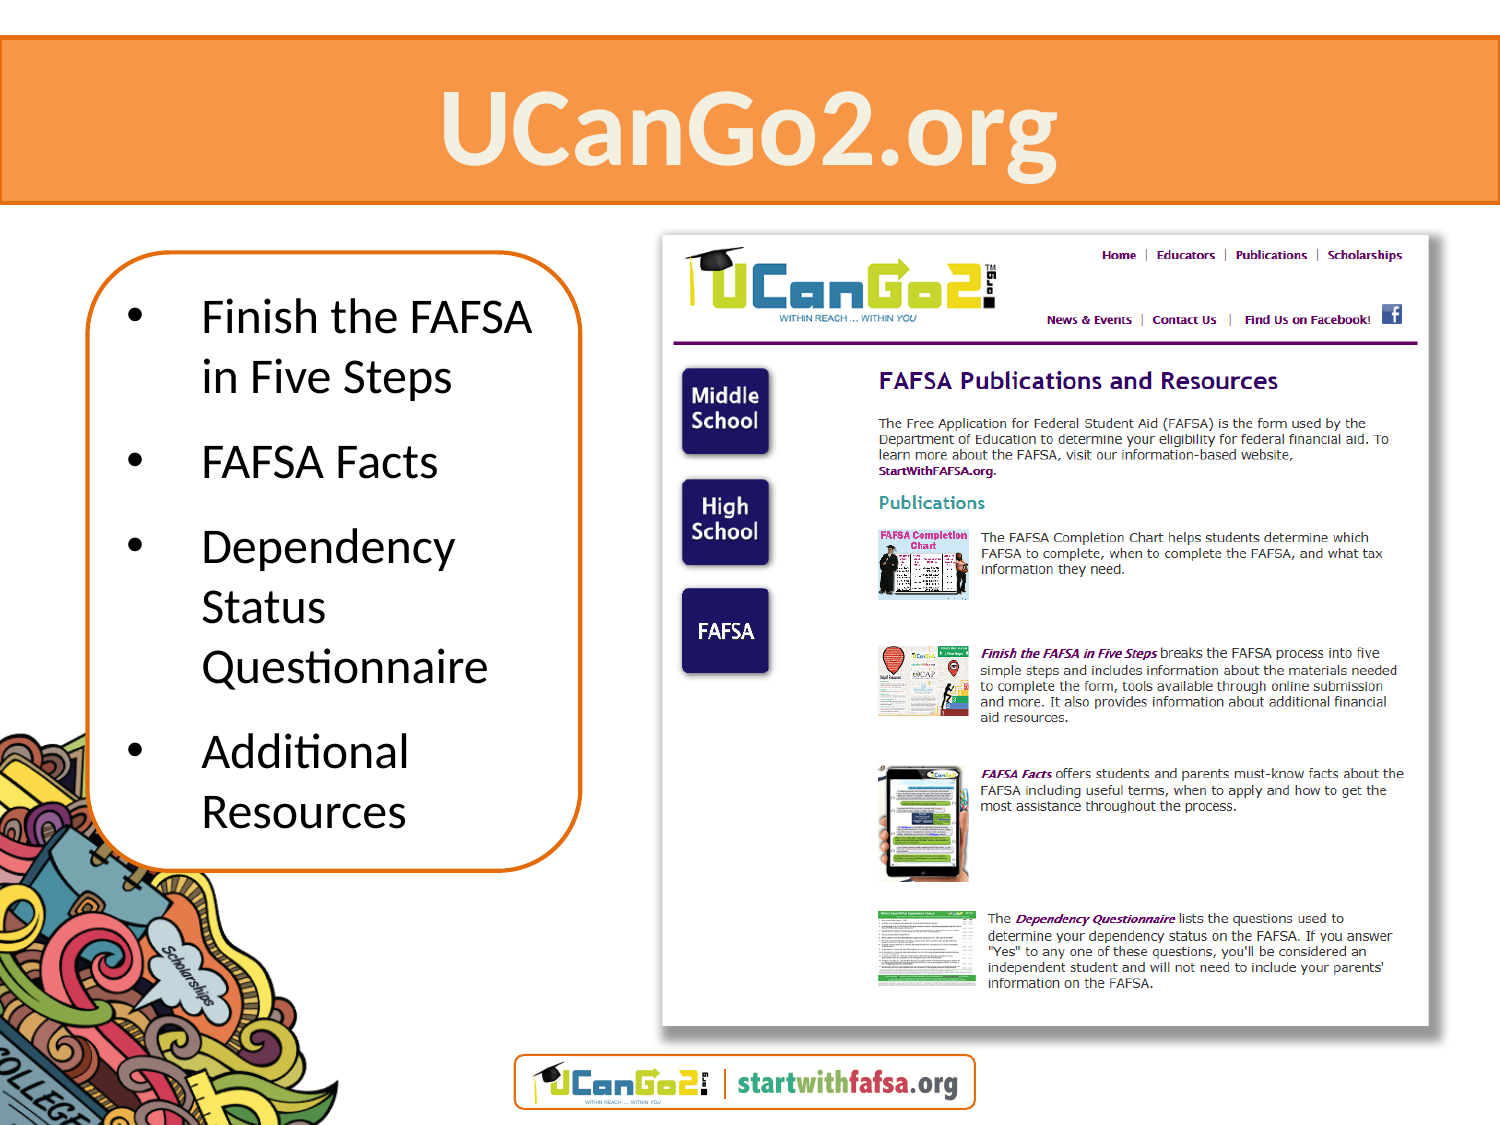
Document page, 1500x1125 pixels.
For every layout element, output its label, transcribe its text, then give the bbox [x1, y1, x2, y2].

text_box [0, 35, 1500, 205]
picture [662, 235, 1429, 1027]
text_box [514, 1039, 986, 1125]
picture [0, 677, 367, 1125]
text_box UCanGo2.org [423, 45, 1074, 196]
text_box Finish the FAFSA in Five Steps FAFSA Facts Dependency Status Questionnaire Additional Resources [85, 250, 583, 873]
